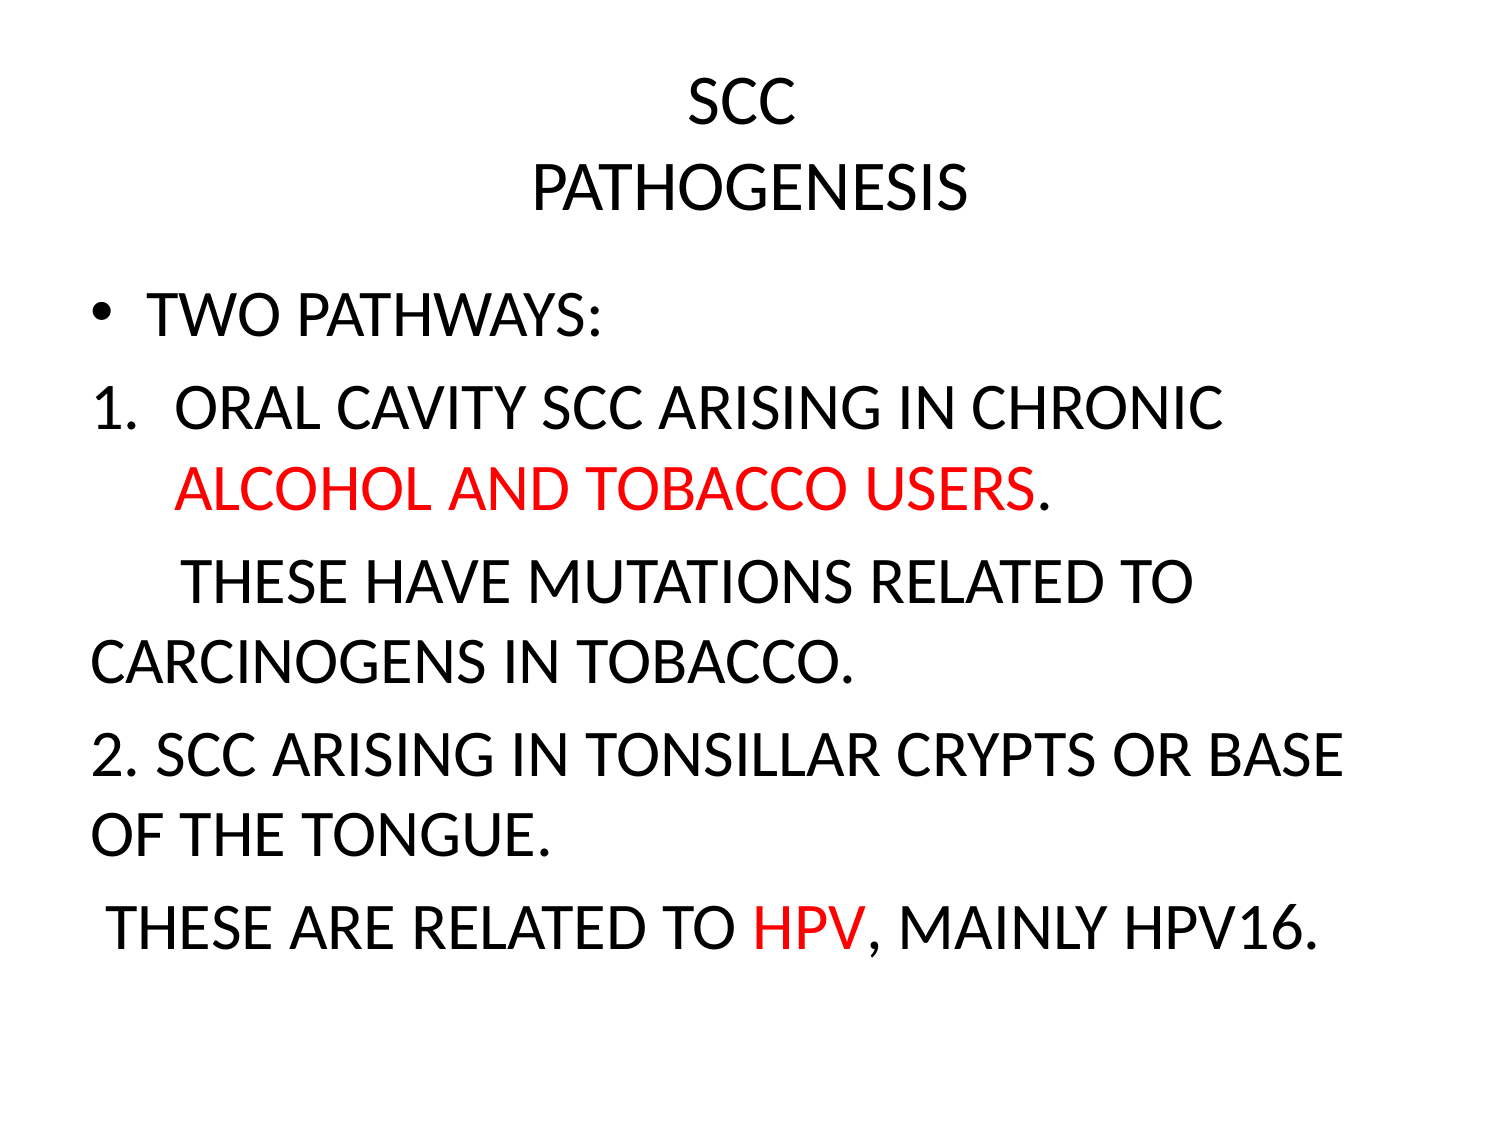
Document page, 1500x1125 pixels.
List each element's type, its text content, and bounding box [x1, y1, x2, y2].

list TWO PATHWAYS: ORAL CAVITY SCC ARISING IN CHRONIC ALCOHOL AND TOBACCO USERS. THESE HAVE MUTATIONS RELATED TO CARCINOGENS IN TOBACCO. 2. SCC ARISING IN TONSILLAR CRYPTS OR BASE OF THE TONGUE. THESE ARE RELATED TO HPV, MAINLY HPV16. [75, 262, 1425, 1005]
title SCC PATHOGENESIS [75, 45, 1425, 233]
